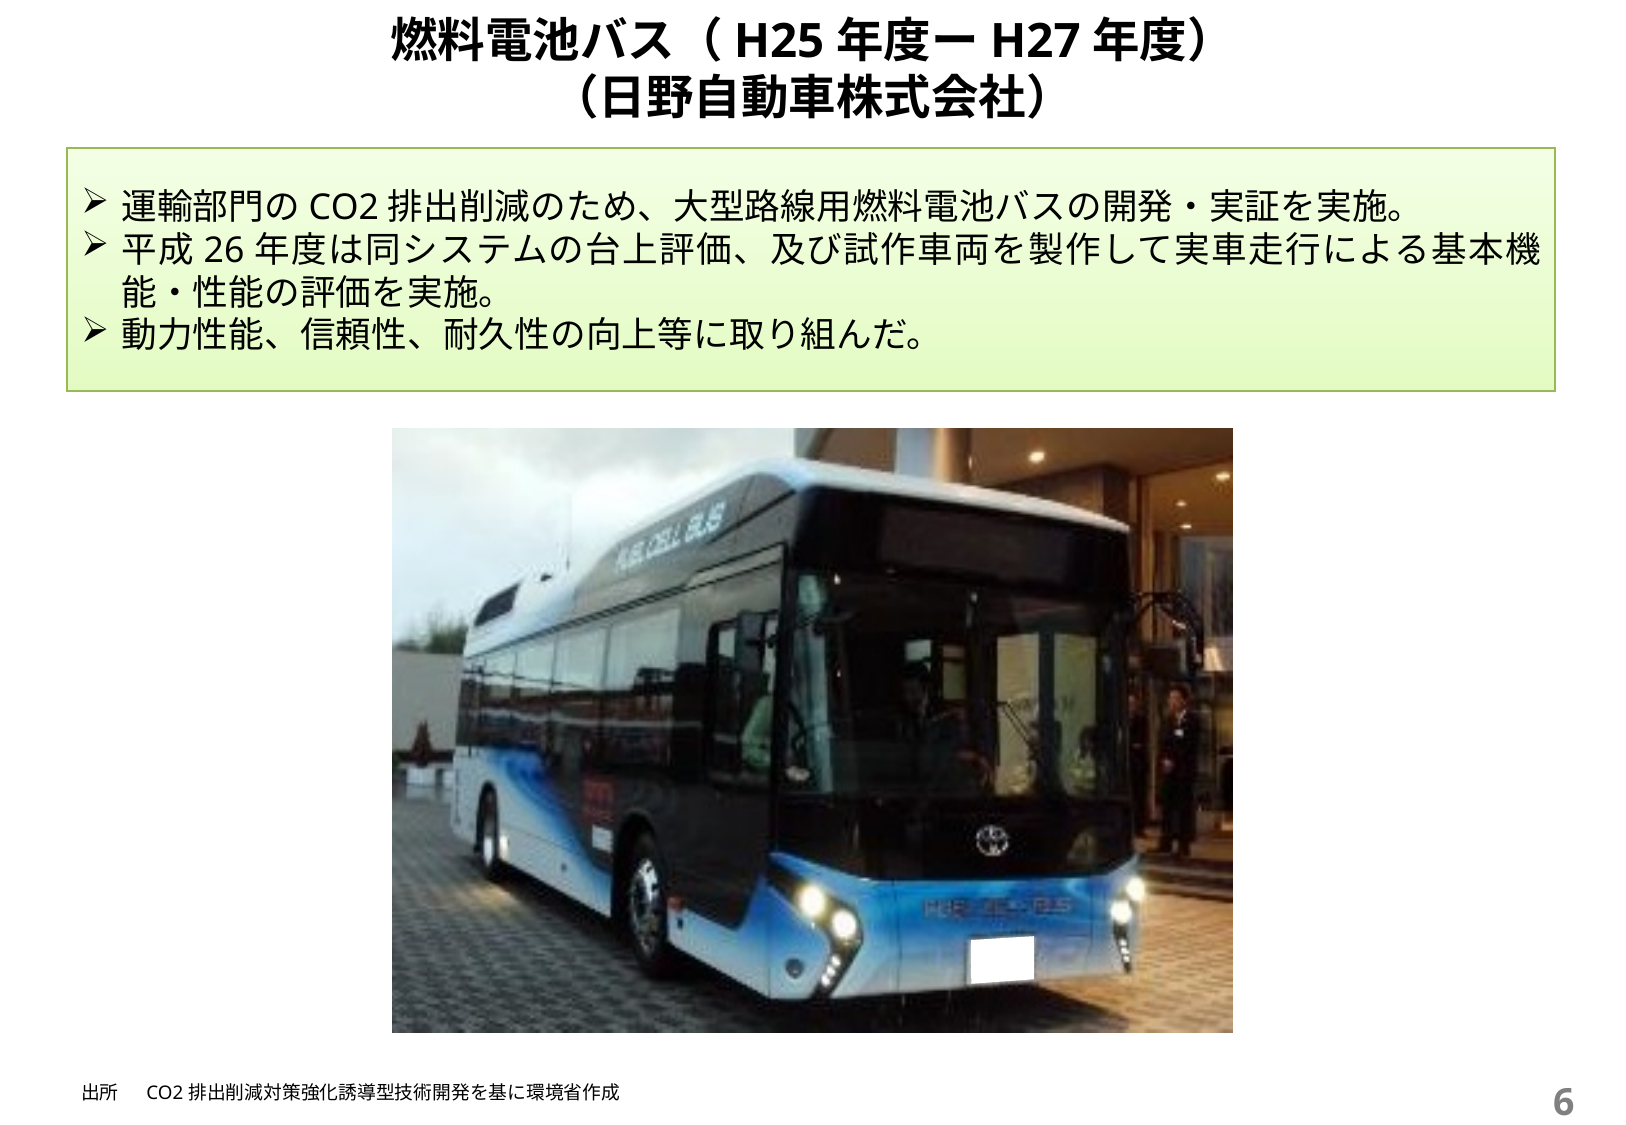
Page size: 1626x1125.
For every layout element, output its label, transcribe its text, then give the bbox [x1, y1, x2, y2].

table_header CO2排出削減対策強化誘導型技術開発を基に環境省作成 [146, 1078, 1450, 1108]
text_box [392, 428, 1233, 1033]
text_box 燃料電池バス（H25年度ーH27年度） （日野自動車株式会社） [375, 2, 1249, 131]
text_box 6 [1511, 1070, 1616, 1125]
text_box 運輸部門のCO2排出削減のため、大型路線用燃料電池バスの開発・実証を実施。 平成26年度は同システムの台上評価、及び試作車両を製作して実車走行による基本機能・性能の評価を実施。 動力性能、信頼性、耐久性の向上等に取り組んだ。 [66, 147, 1556, 392]
table_header 出所 [81, 1078, 146, 1108]
